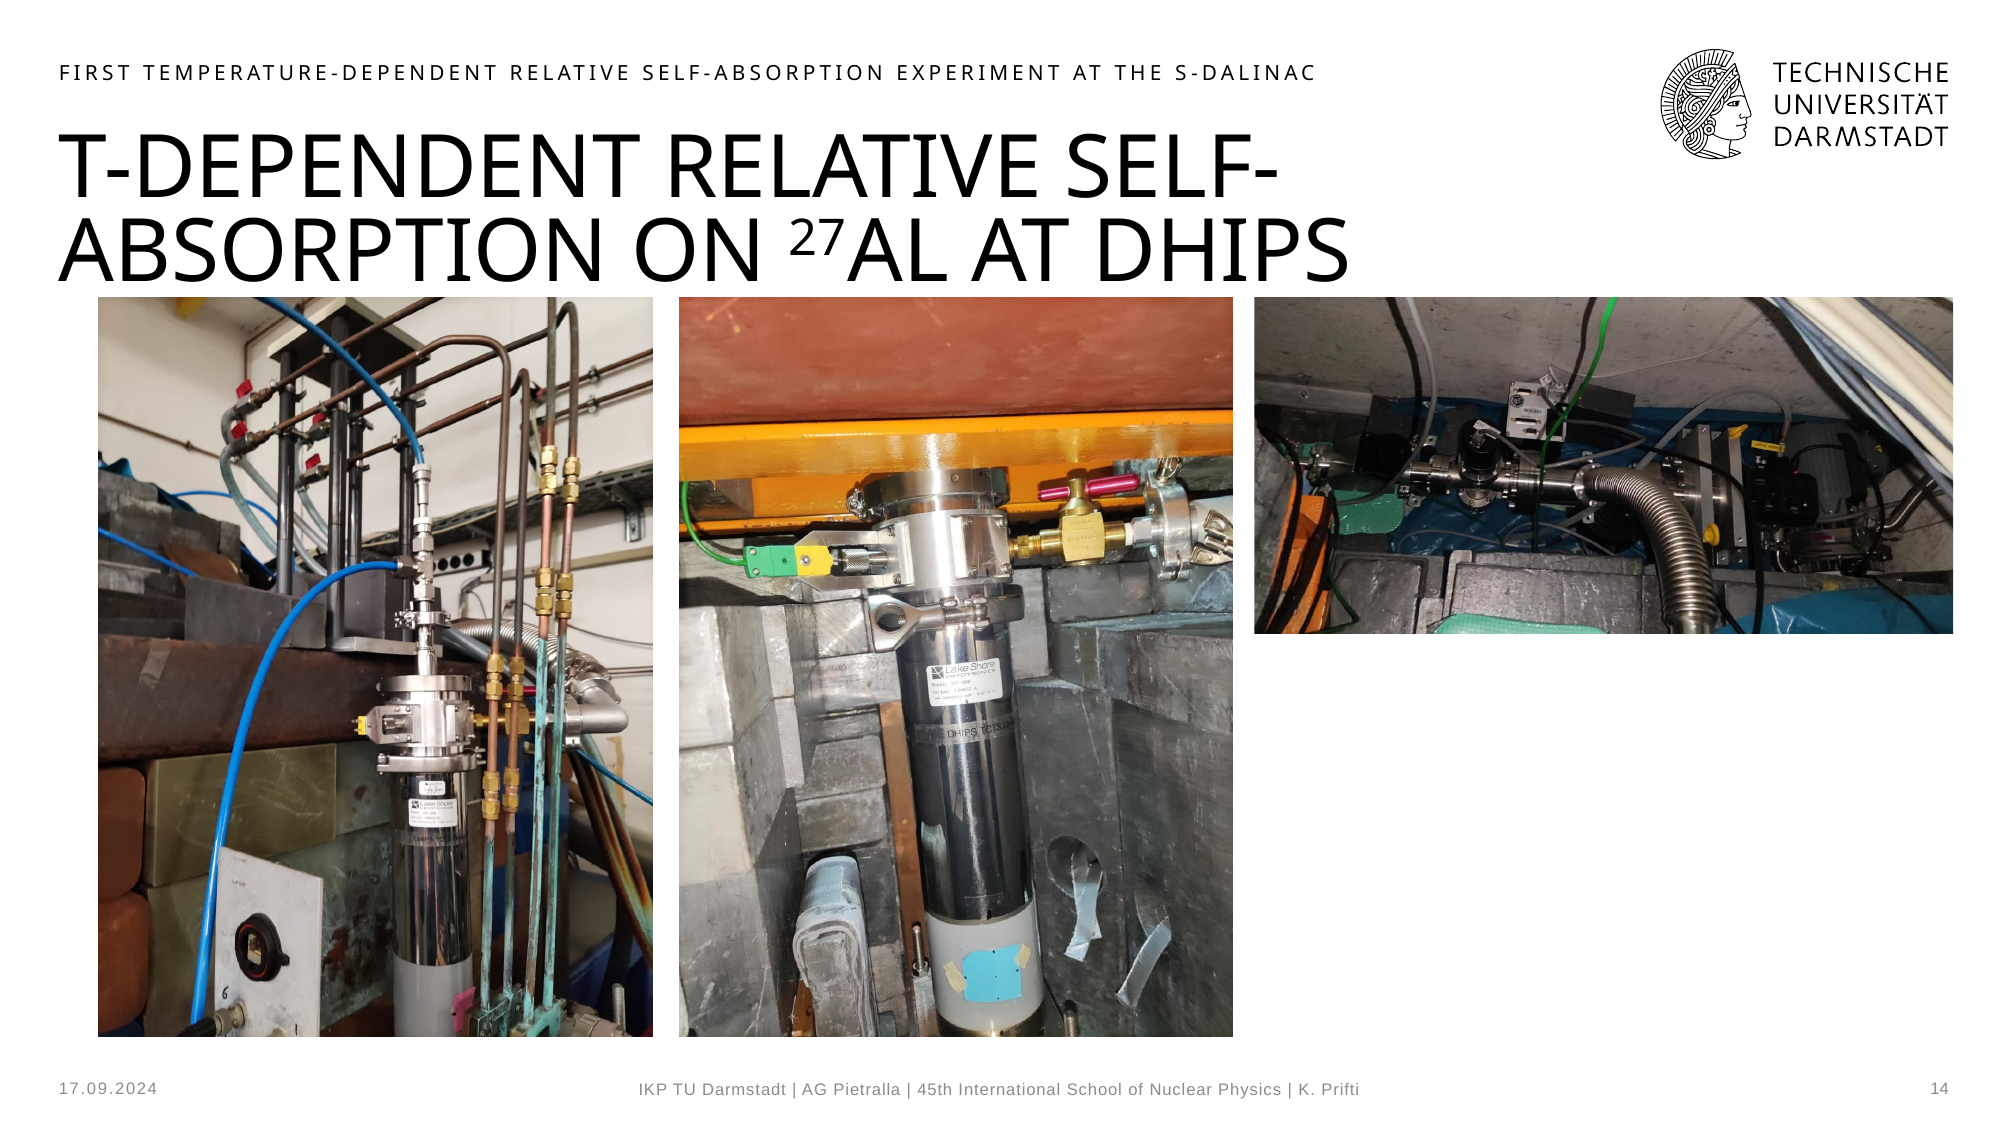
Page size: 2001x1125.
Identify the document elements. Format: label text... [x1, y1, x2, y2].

picture [1254, 297, 1954, 634]
footer First temperature-dependent relative self-absorption experiment at the S-DALINAC [59, 59, 1532, 91]
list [679, 297, 1233, 1037]
title T-dependent relative self-absorption on 27Al at dhips [59, 120, 1800, 298]
slide_number 14 [1708, 1075, 1949, 1106]
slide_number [59, 1075, 296, 1106]
picture [98, 297, 653, 1037]
